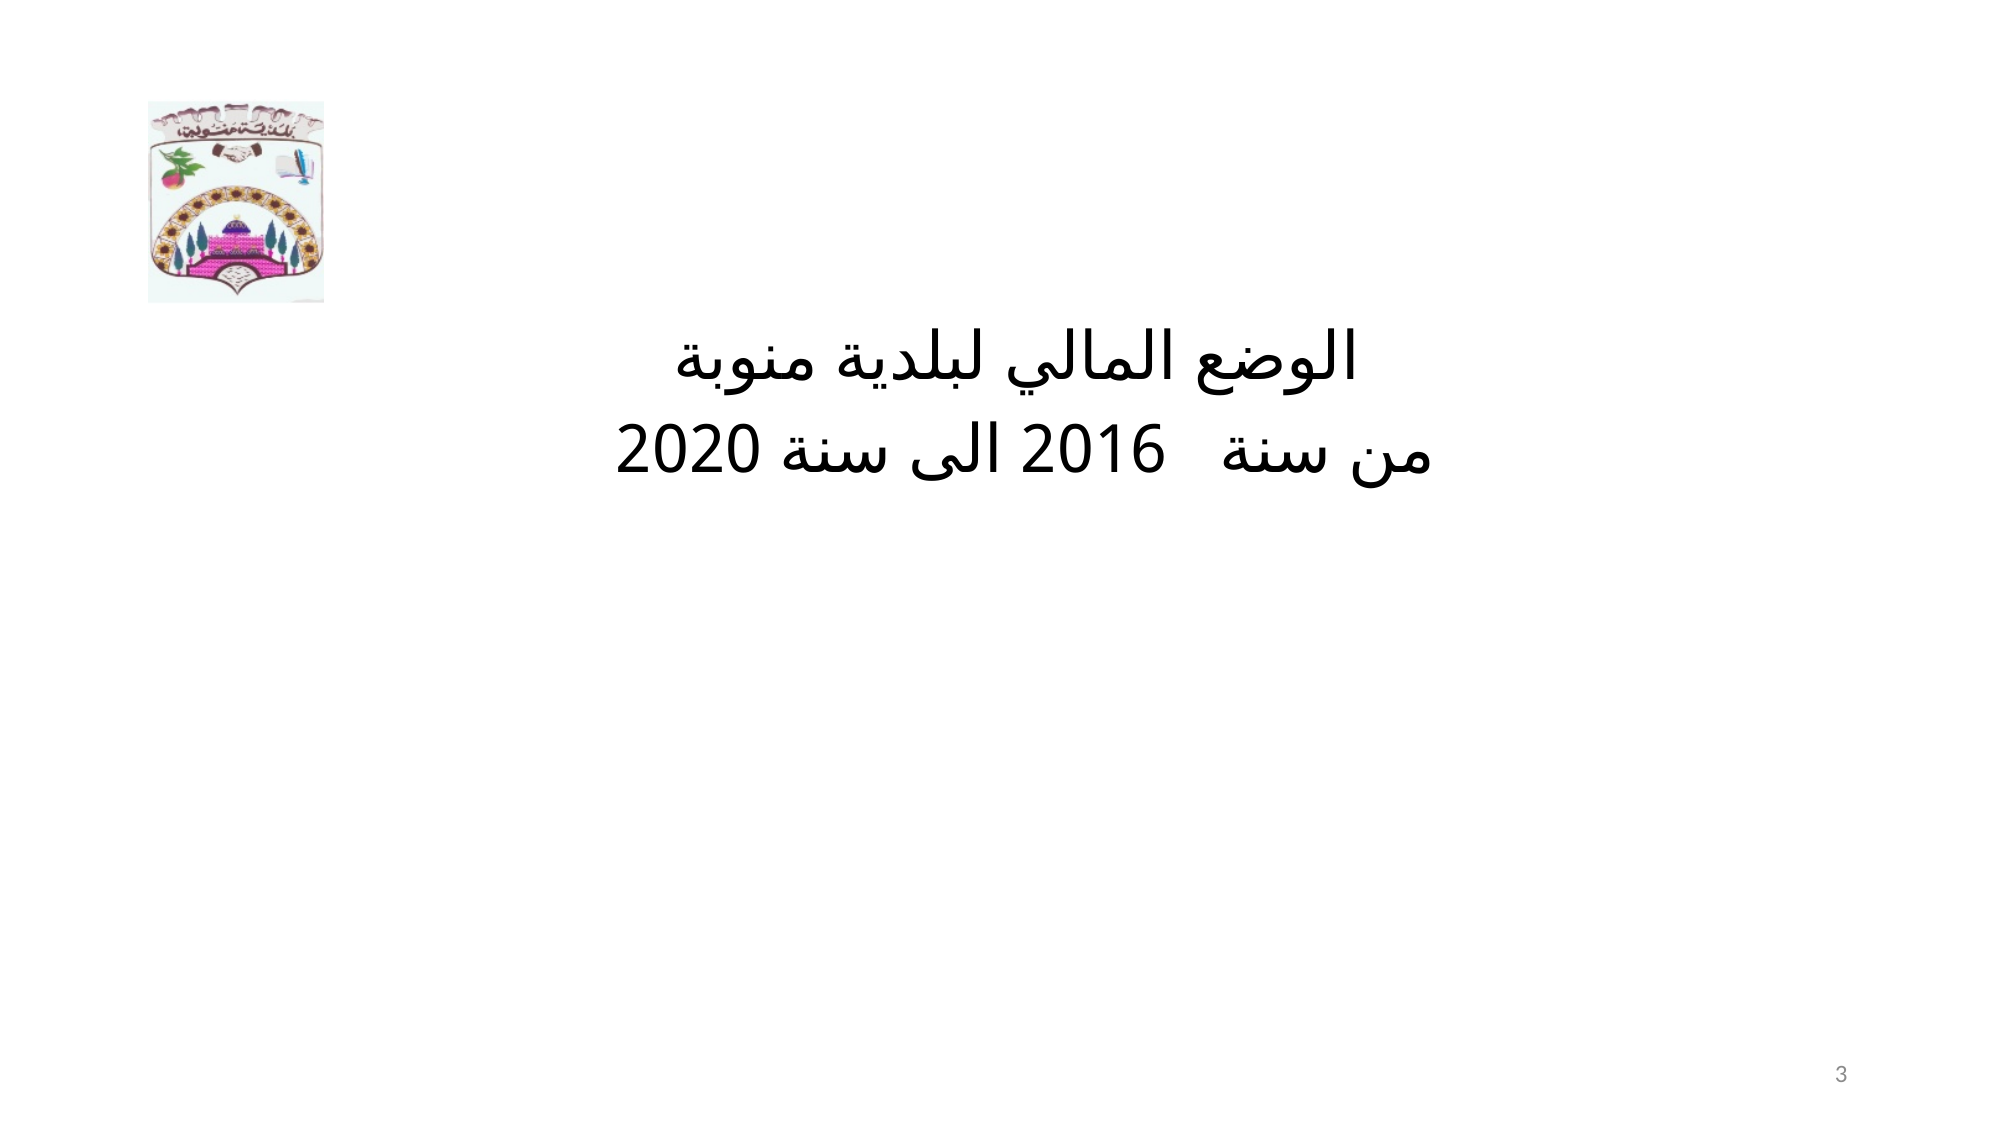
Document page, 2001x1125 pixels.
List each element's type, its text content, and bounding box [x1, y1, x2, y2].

slide_number 3 [1412, 1042, 1863, 1103]
list الوضع المالي لبلدية منوبة من سنة 2016 الى سنة 2020 [154, 120, 1880, 835]
picture [148, 99, 324, 305]
